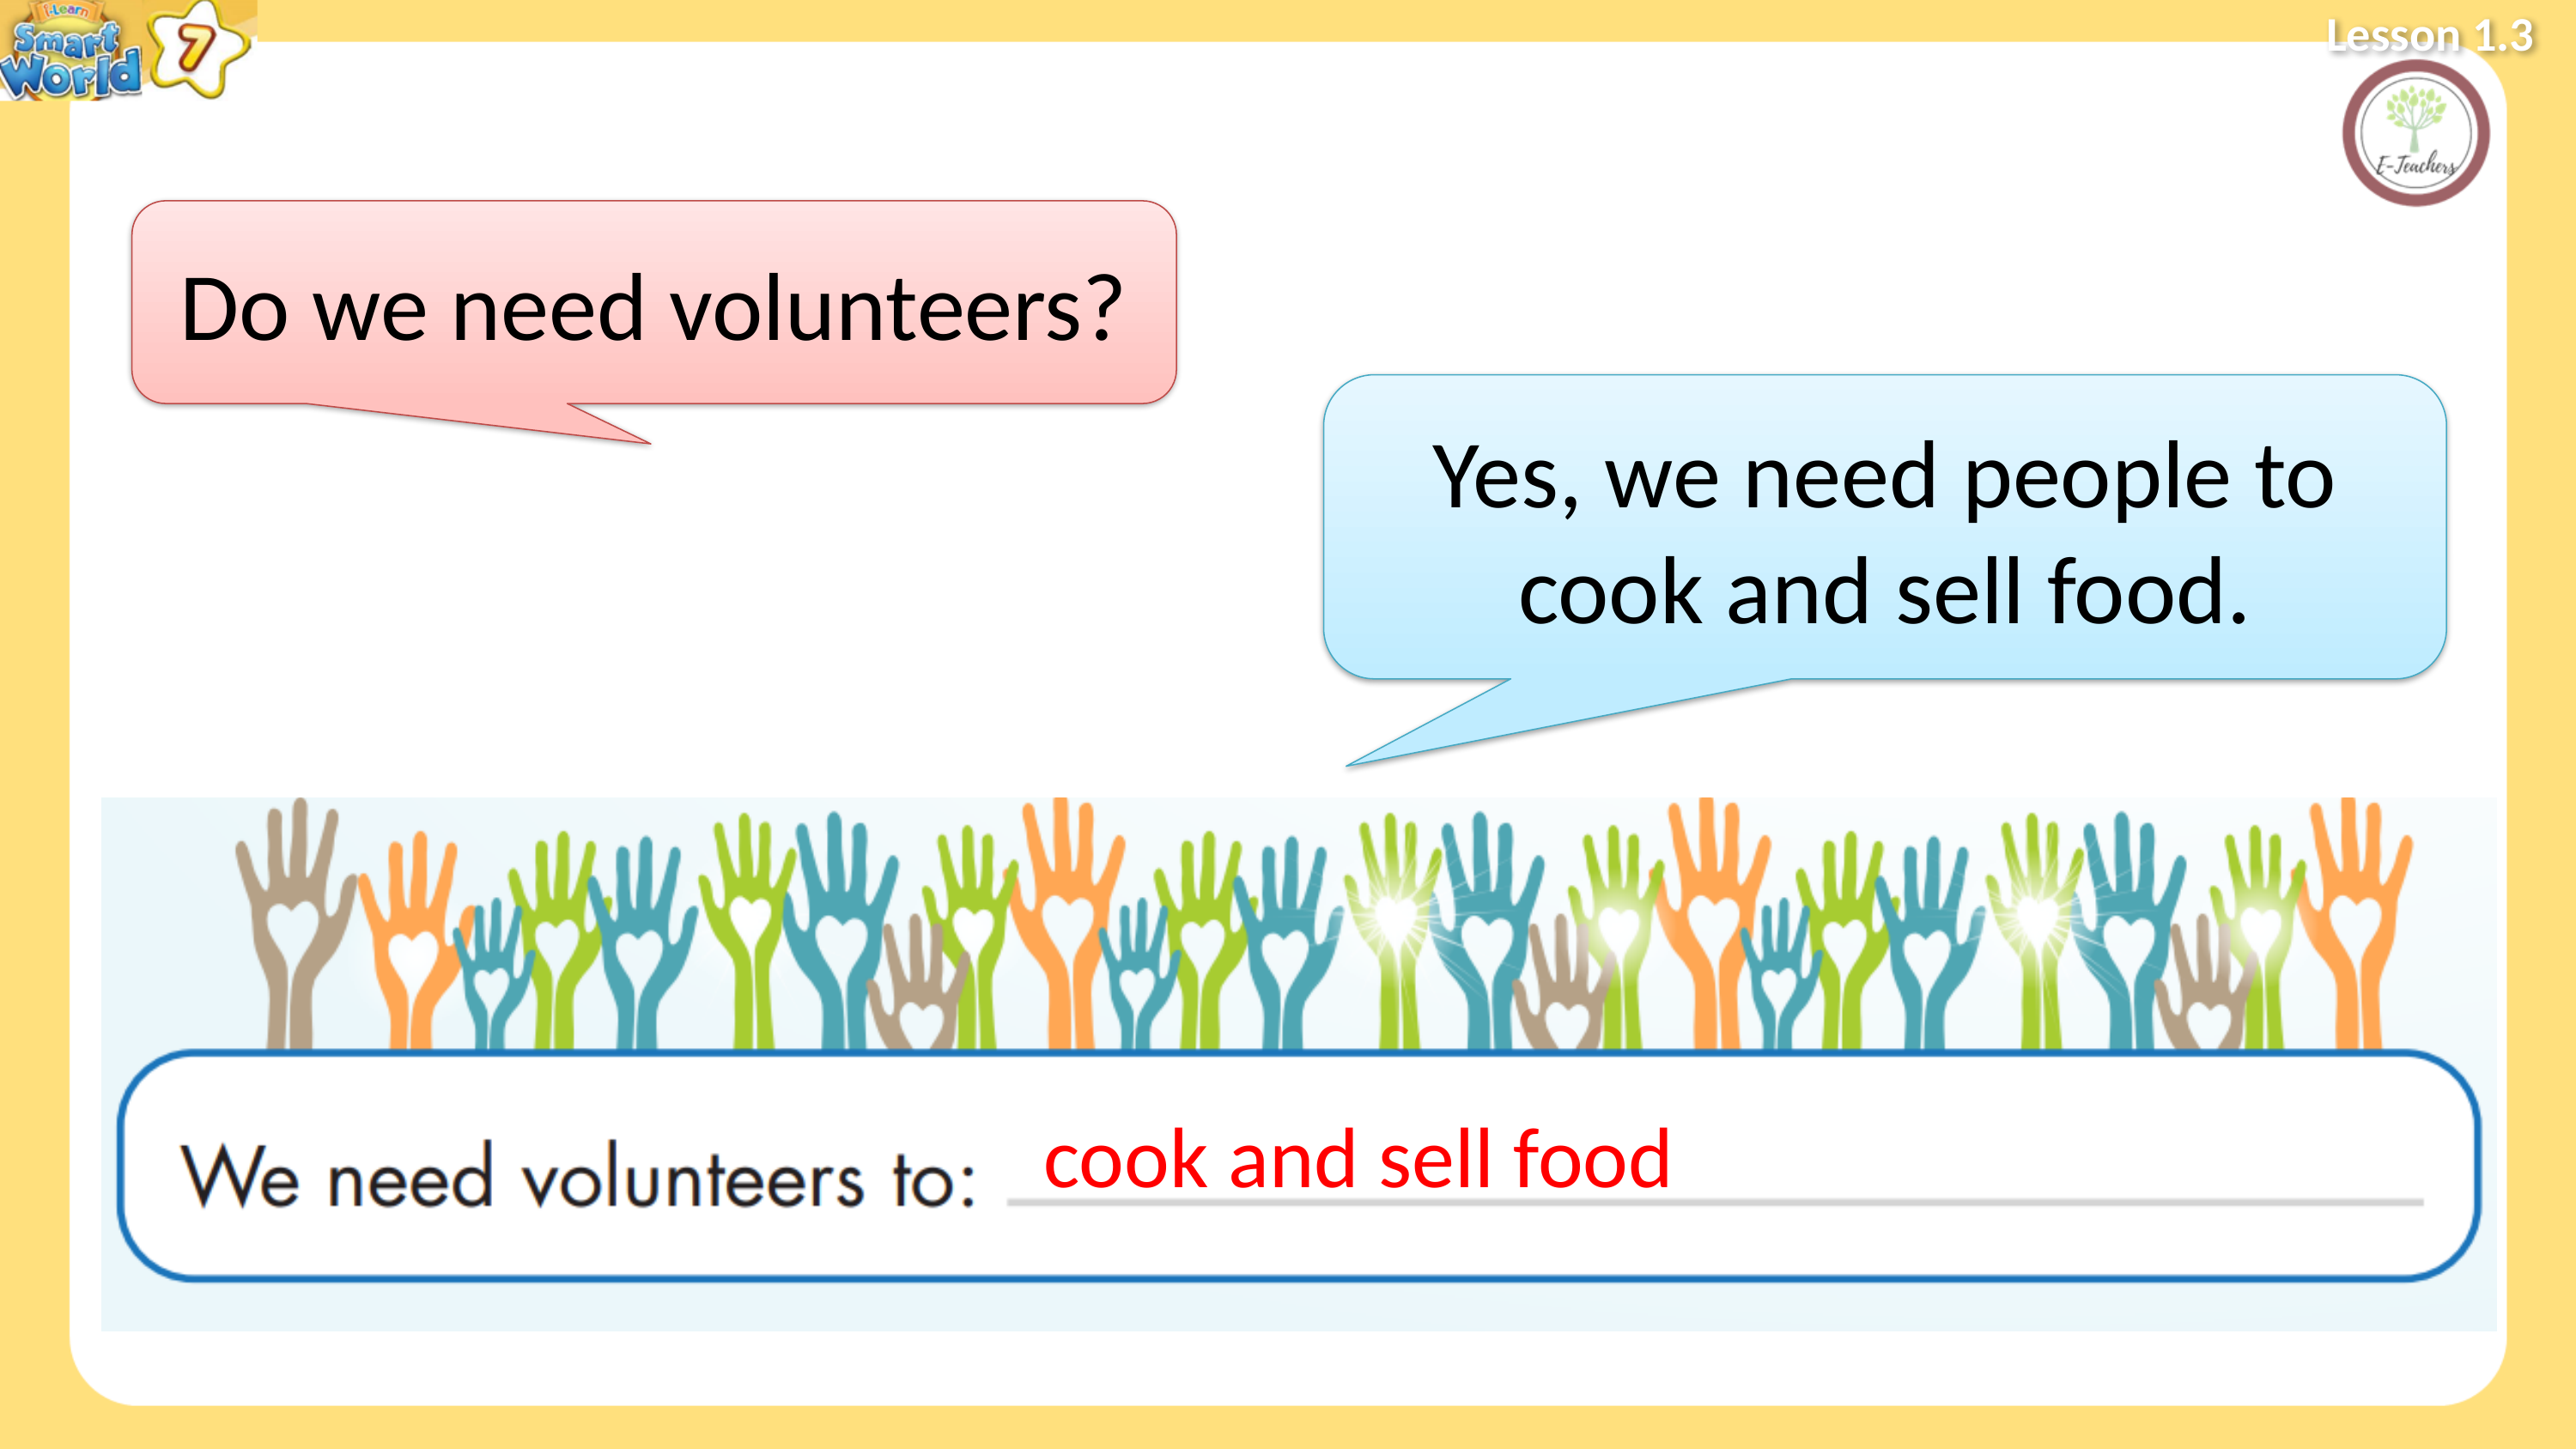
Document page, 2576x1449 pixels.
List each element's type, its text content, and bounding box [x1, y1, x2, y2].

picture [0, 0, 2576, 1449]
text_box Yes, we need people to cook and sell food. [1322, 373, 2447, 767]
text_box Do we need volunteers? [131, 200, 1177, 445]
